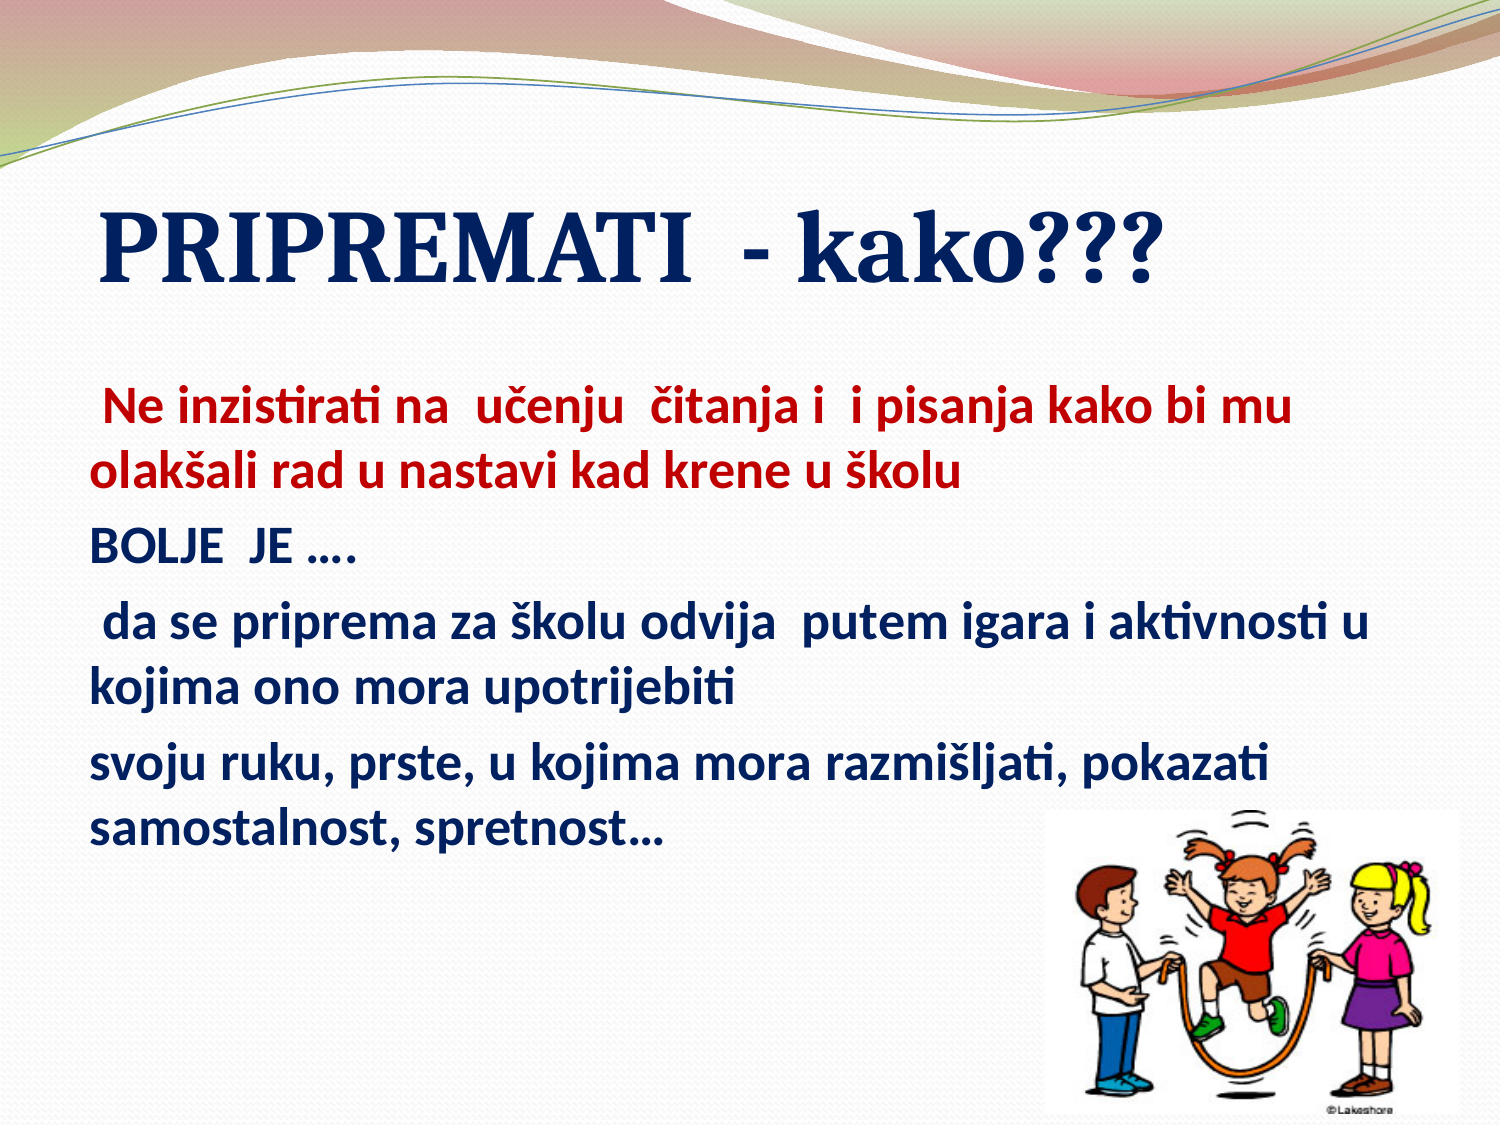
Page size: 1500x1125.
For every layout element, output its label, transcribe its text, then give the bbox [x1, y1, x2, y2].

title PRIPREMATI - kako??? [75, 115, 1425, 303]
picture [1045, 810, 1459, 1114]
list Ne inzistirati na učenju čitanja i i pisanja kako bi mu olakšali rad u nastavi kad krene u školu BOLJE JE …. da se priprema za školu odvija putem igara i aktivnosti u kojima ono mora upotrijebiti svoju ruku, prste, u kojima mora razmišljati, pokazati samostalnost, spretnost… [75, 361, 1425, 1038]
